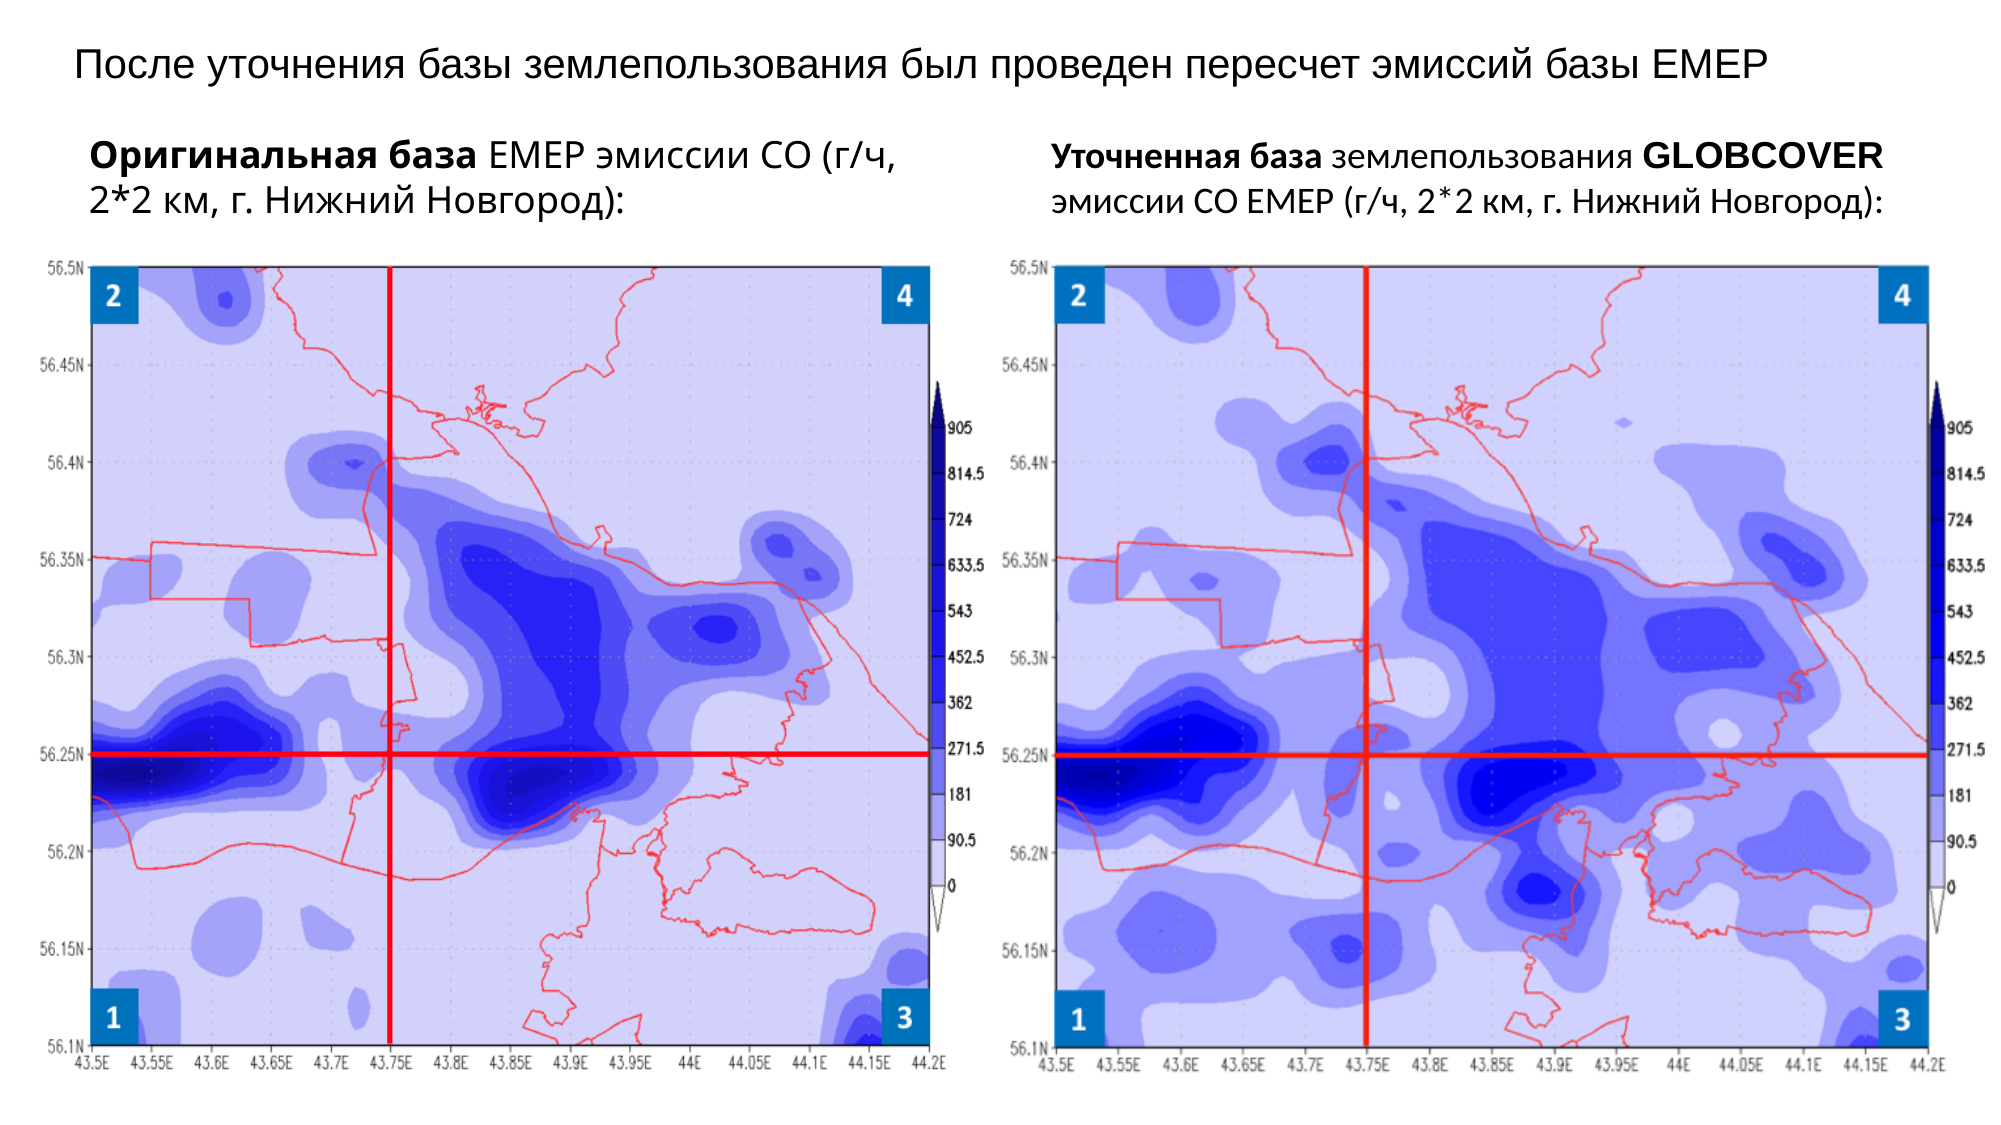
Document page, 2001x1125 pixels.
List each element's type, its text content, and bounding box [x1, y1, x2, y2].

picture [38, 242, 2000, 1091]
text_box Оригинальная база EMEP эмиссии СО (г/ч, 2*2 км, г. Нижний Новгород): [74, 123, 930, 229]
text_box Уточненная база землепользования GLOBCOVER эмиссии СО EMEP (г/ч, 2*2 км, г. Нижний Новгород): [1036, 123, 1933, 229]
text_box После уточнения базы землепользования был проведен пересчет эмиссий базы ЕМЕР [59, 29, 1785, 95]
